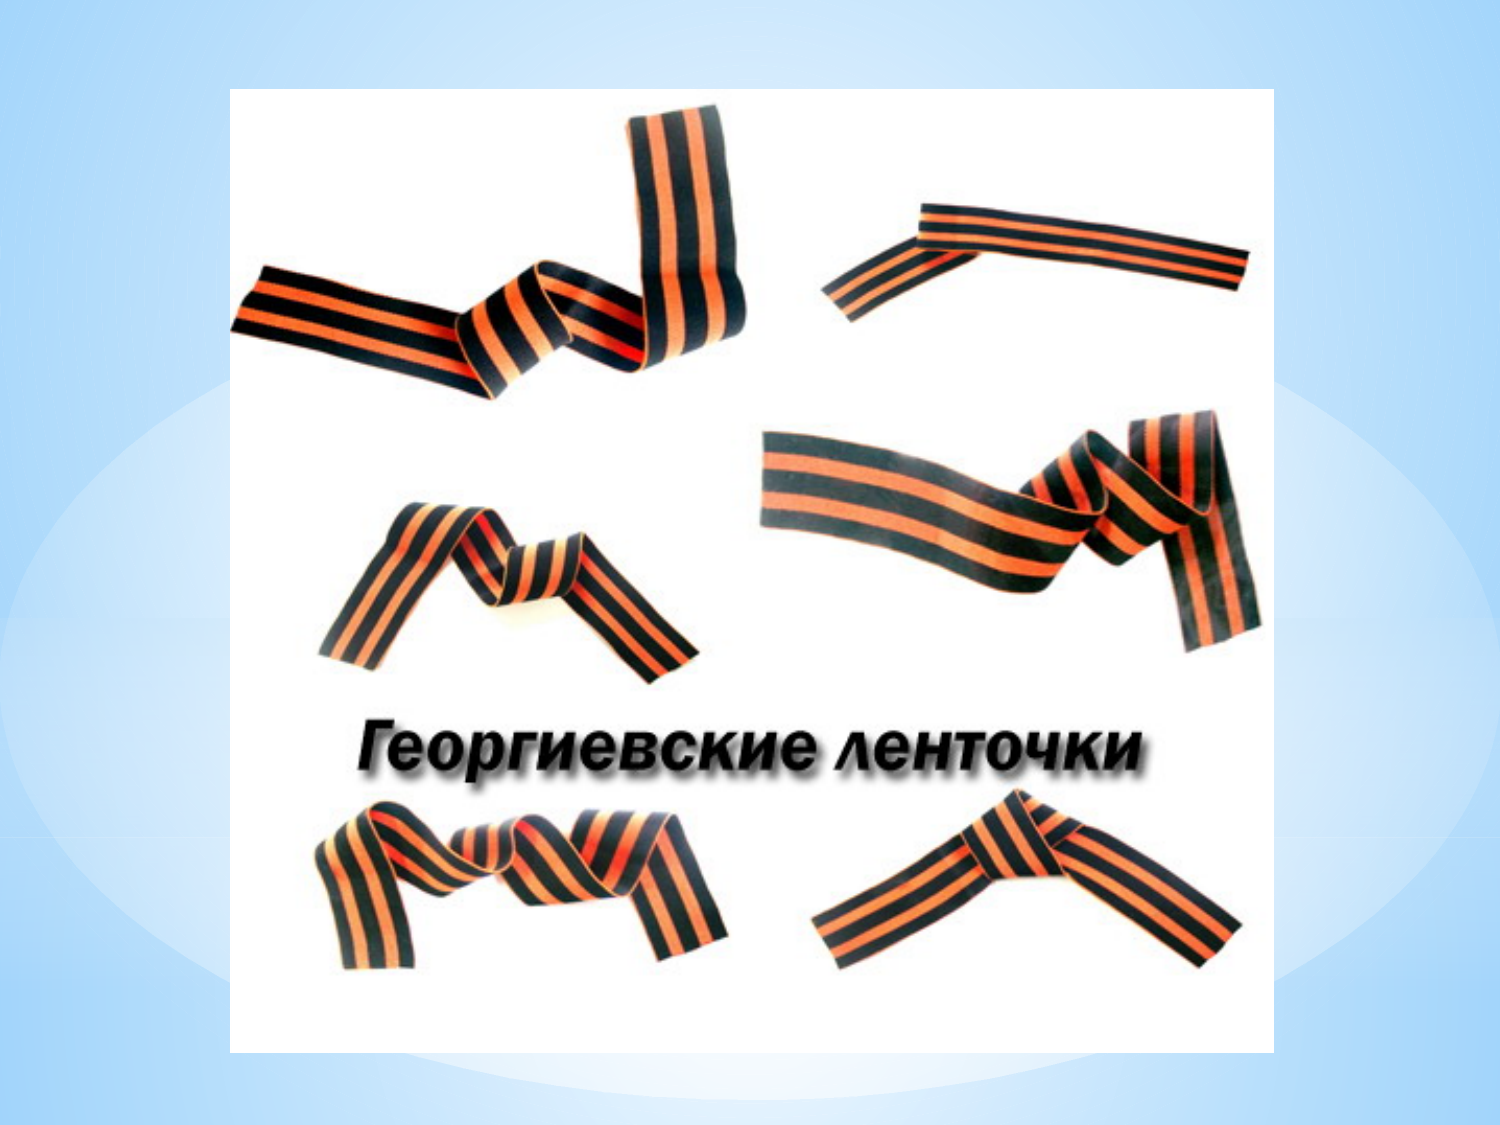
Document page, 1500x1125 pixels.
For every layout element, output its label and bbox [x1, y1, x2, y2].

list [229, 89, 1275, 1053]
